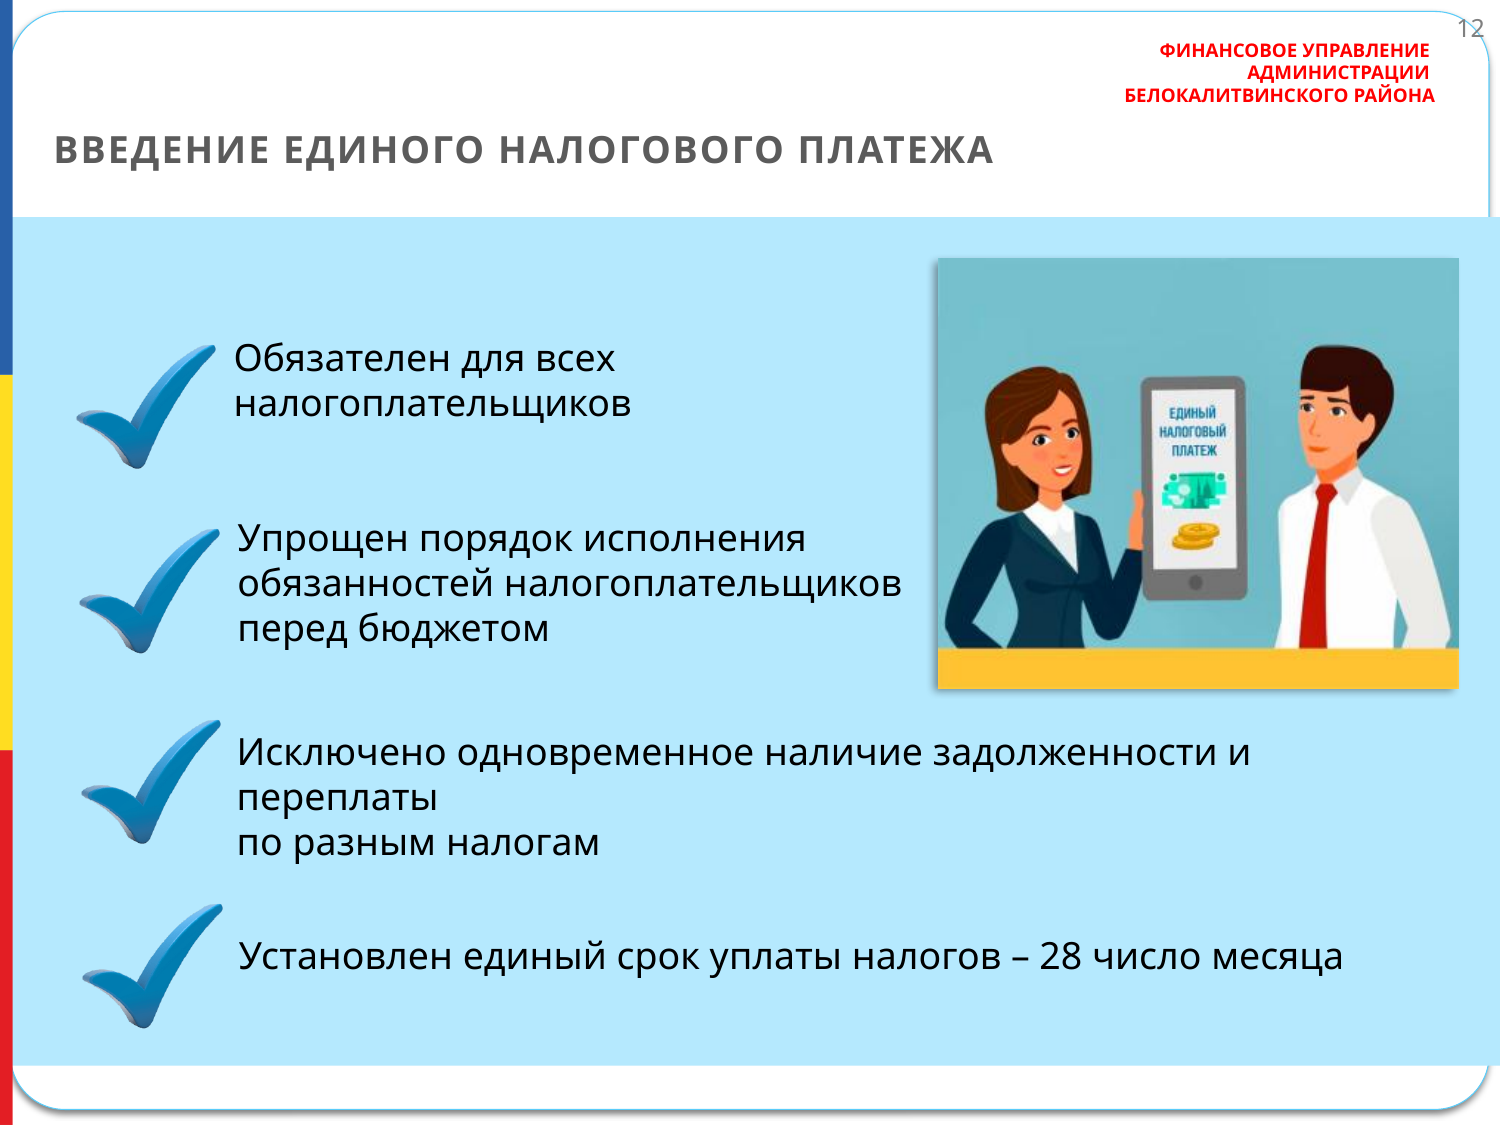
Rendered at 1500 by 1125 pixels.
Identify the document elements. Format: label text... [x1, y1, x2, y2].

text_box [218, 325, 1451, 986]
text_box 12 [1162, 0, 1500, 60]
picture [938, 258, 1459, 689]
text_box Финансовое управление Администрации Белокалитвинского района [974, 30, 1450, 74]
text_box ВВЕДЕНИЕ ЕДИНОГО НАЛОГОВОГО ПЛАТЕЖА [38, 74, 1477, 224]
text_box [18, 216, 1500, 1067]
picture [0, 0, 13, 1125]
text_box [59, 327, 239, 1061]
